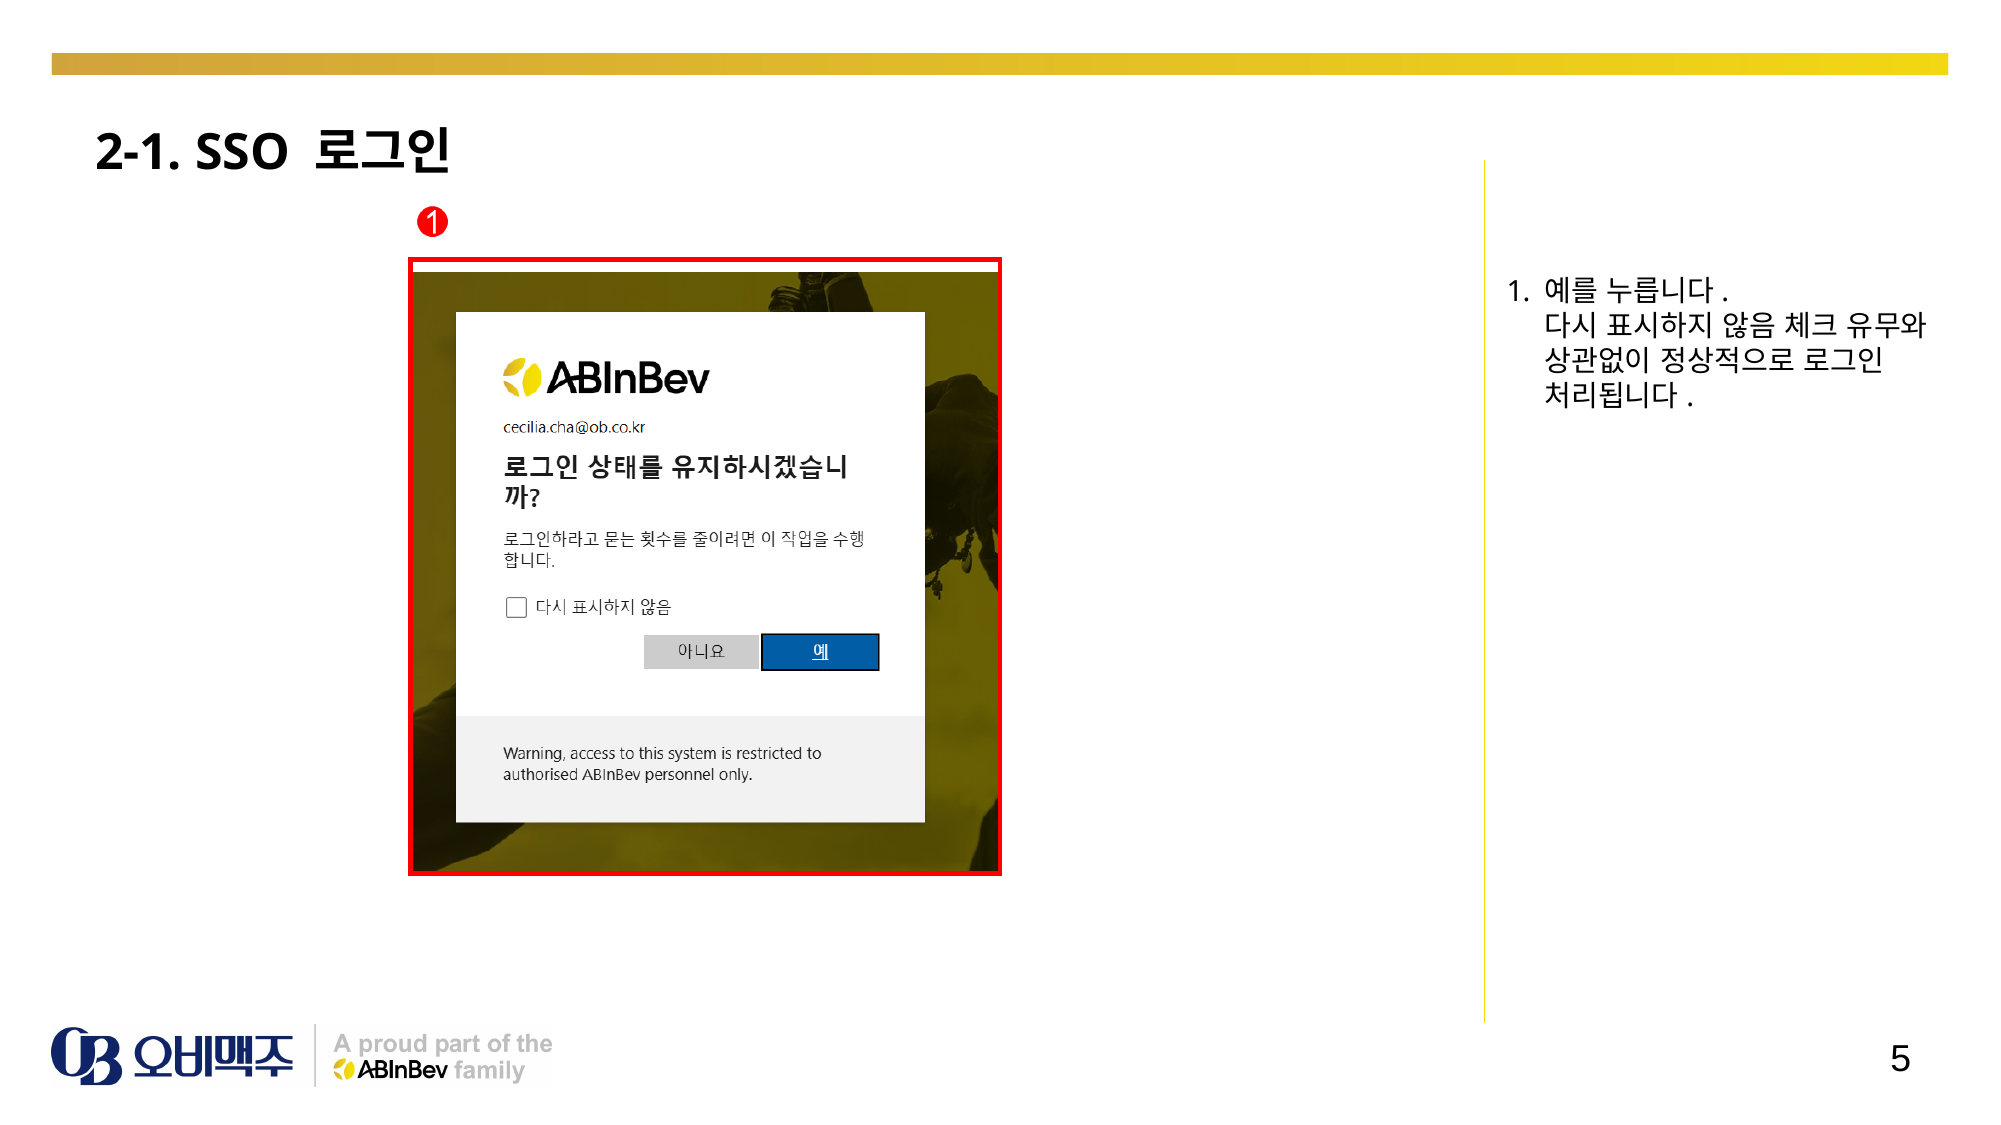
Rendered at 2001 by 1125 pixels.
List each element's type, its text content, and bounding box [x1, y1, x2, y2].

picture [410, 272, 1001, 874]
picture [403, 190, 462, 262]
picture [51, 1024, 552, 1087]
text_box [410, 258, 1001, 272]
text_box [25, 26, 76, 77]
text_box 2-1. SSO 로그인 [92, 119, 1342, 180]
text_box 예를 누릅니다. 다시 표시하지 않음 체크 유무와 상관없이 정상적으로 로그인 처리됩니다. [1491, 265, 1949, 490]
